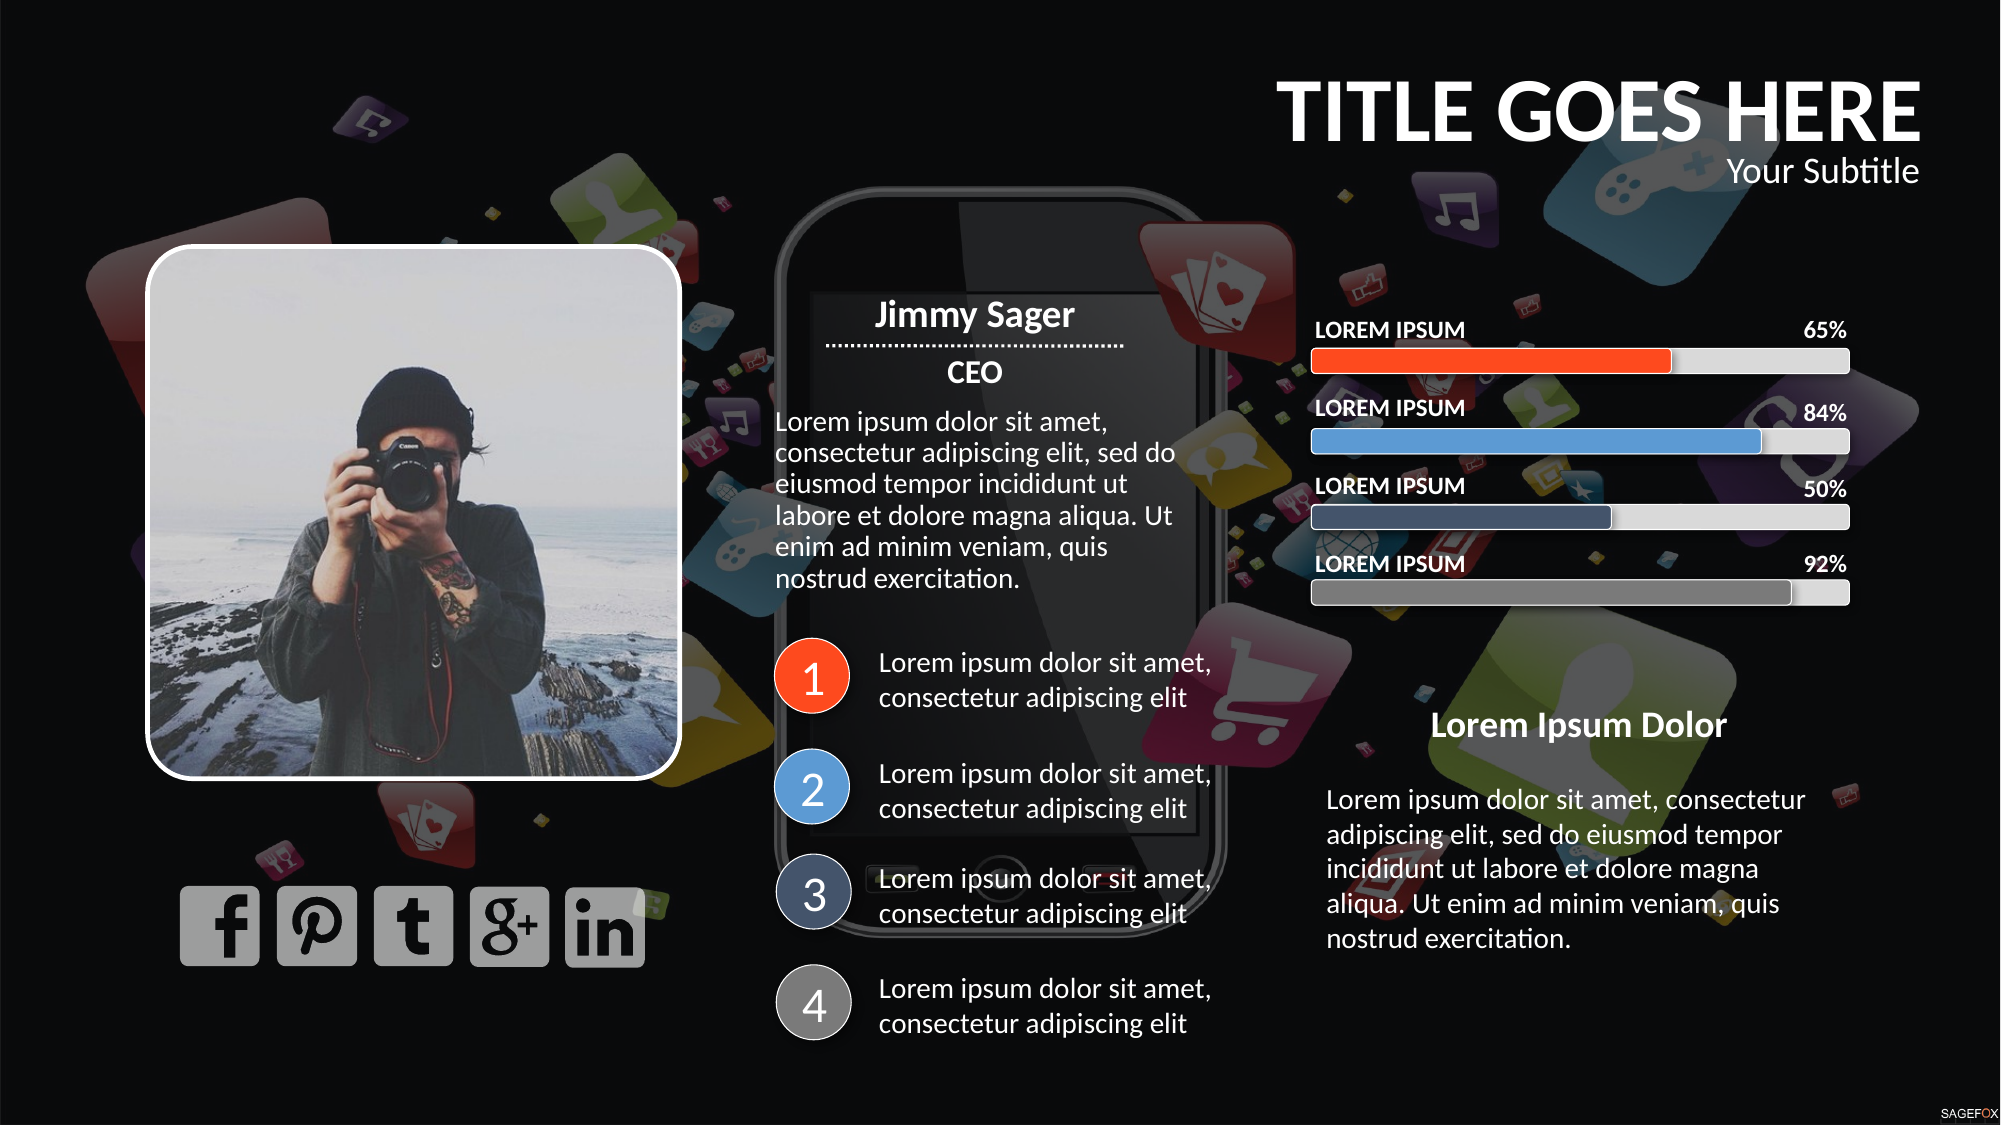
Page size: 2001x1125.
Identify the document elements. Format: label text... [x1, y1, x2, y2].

text_box 3 [775, 853, 853, 931]
text_box CEO [800, 351, 1151, 394]
text_box Lorem ipsum dolor sit amet, consectetur adipiscing elit [868, 854, 1244, 934]
text_box Jimmy Sager [800, 294, 1151, 337]
text_box 1 [773, 637, 851, 715]
text_box Lorem ipsum dolor sit amet, consectetur adipiscing elit [868, 638, 1244, 719]
text_box Lorem Ipsum Dolor Lorem ipsum dolor sit amet, consectetur adipiscing elit, sed do eiusmod tempor incididunt ut labore et dolore magna aliqua. Ut enim ad minim veniam, quis nostrud exercitation. [1311, 692, 1848, 963]
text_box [1311, 469, 1850, 530]
picture [147, 246, 680, 779]
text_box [179, 885, 645, 968]
picture [1940, 0, 2001, 1125]
text_box 4 [775, 963, 853, 1041]
text_box Lorem ipsum dolor sit amet, consectetur adipiscing elit [868, 748, 1244, 829]
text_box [1035, 42, 1939, 199]
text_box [1311, 547, 1850, 606]
text_box Lorem ipsum dolor sit amet, consectetur adipiscing elit [868, 964, 1244, 1045]
text_box 2 [773, 747, 851, 826]
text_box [1311, 312, 1850, 374]
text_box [1311, 391, 1850, 454]
text_box Lorem ipsum dolor sit amet, consectetur adipiscing elit, sed do eiusmod tempor incididunt ut labore et dolore magna aliqua. Ut enim ad minim veniam, quis nostrud exercitation. [775, 405, 1181, 631]
